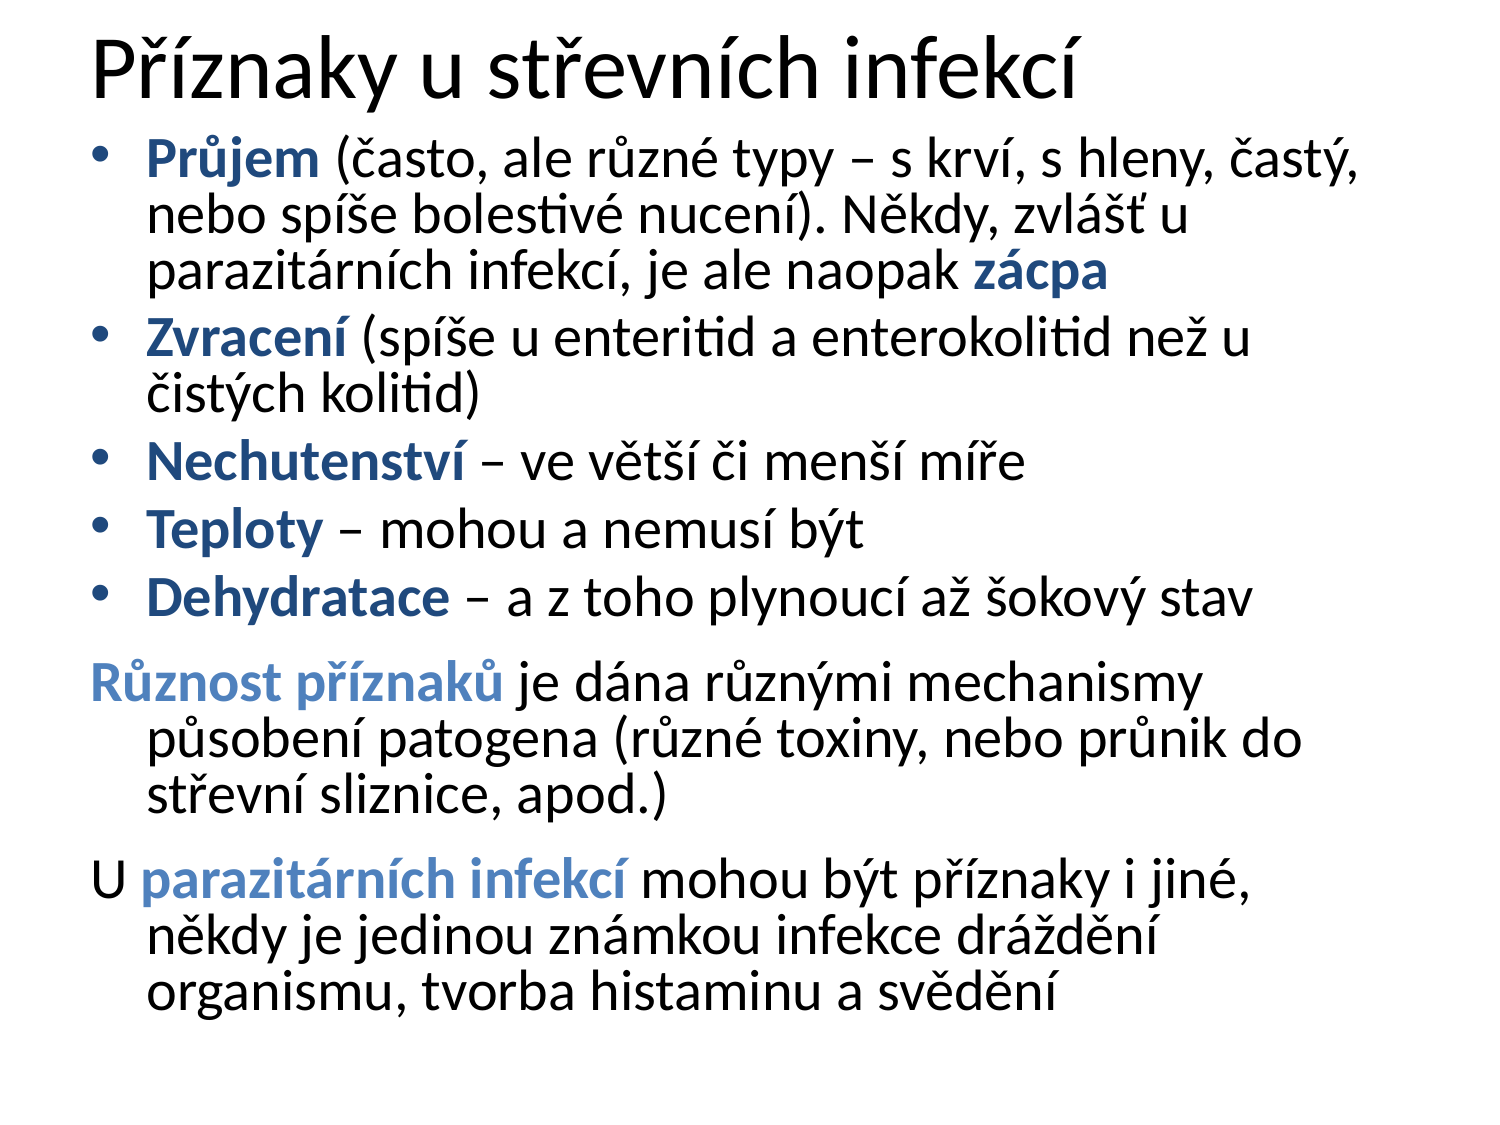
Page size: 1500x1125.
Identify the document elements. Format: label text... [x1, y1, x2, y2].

title Příznaky u střevních infekcí [75, 0, 1350, 125]
list Průjem (často, ale různé typy – s krví, s hleny, častý, nebo spíše bolestivé nucení). Někdy, zvlášť u parazitárních infekcí, je ale naopak zácpa Zvracení (spíše u enteritid a enterokolitid než u čistých kolitid) Nechutenství – ve větší či menší míře Teploty – mohou a nemusí být Dehydratace – a z toho plynoucí až šokový stav Různost příznaků je dána různými mechanismy působení patogena (různé toxiny, nebo průnik do střevní sliznice, apod.) U parazitárních infekcí mohou být příznaky i jiné, někdy je jedinou známkou infekce dráždění organismu, tvorba histaminu a svědění [75, 125, 1412, 1125]
